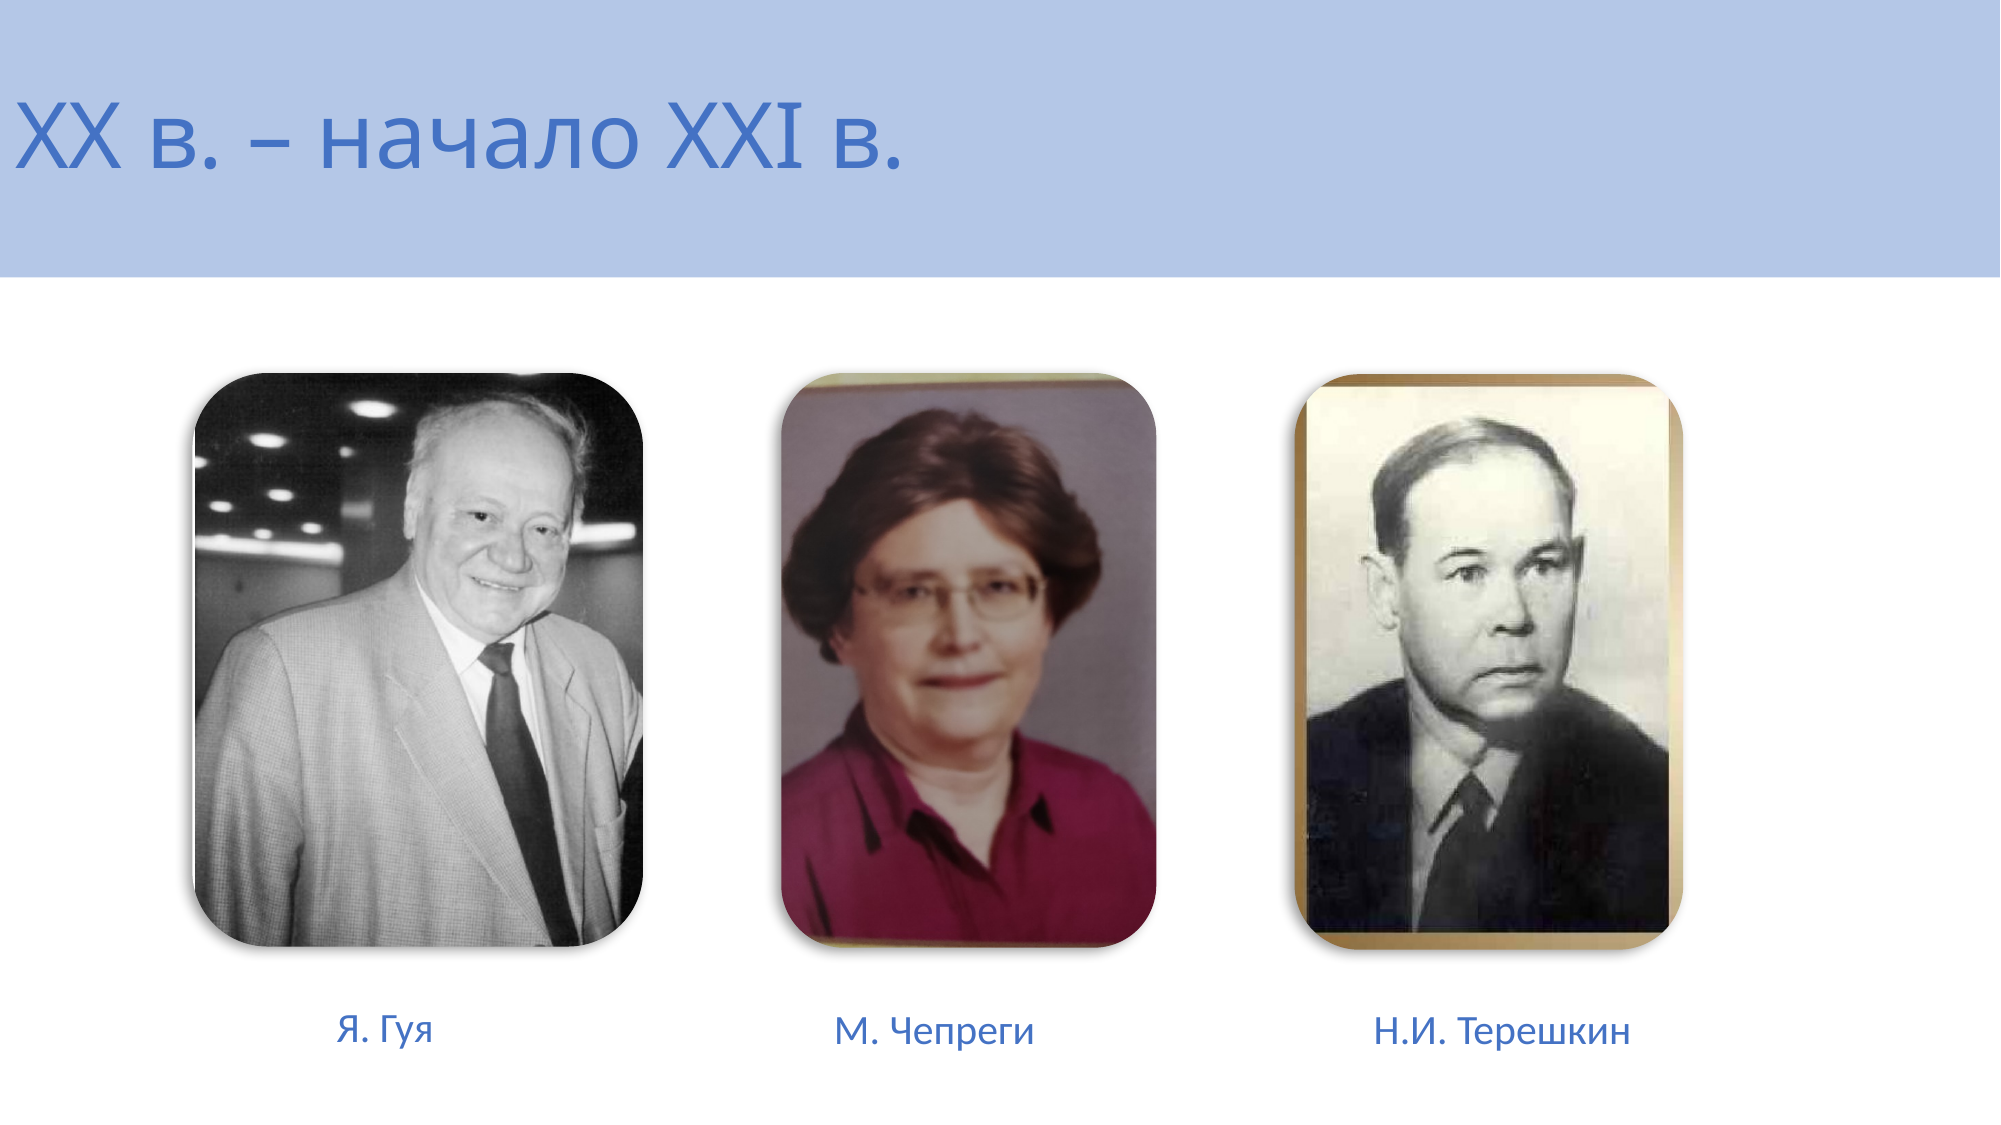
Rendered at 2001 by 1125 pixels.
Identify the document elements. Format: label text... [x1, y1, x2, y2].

picture [1294, 374, 1684, 950]
picture [192, 373, 644, 947]
text_box Я. Гуя [321, 993, 449, 1059]
text_box М. Чепреги [819, 995, 1051, 1060]
picture [781, 373, 1157, 948]
title XX в. – начало XXI в. [0, 0, 2000, 278]
text_box Н.И. Терешкин [1358, 995, 1647, 1060]
